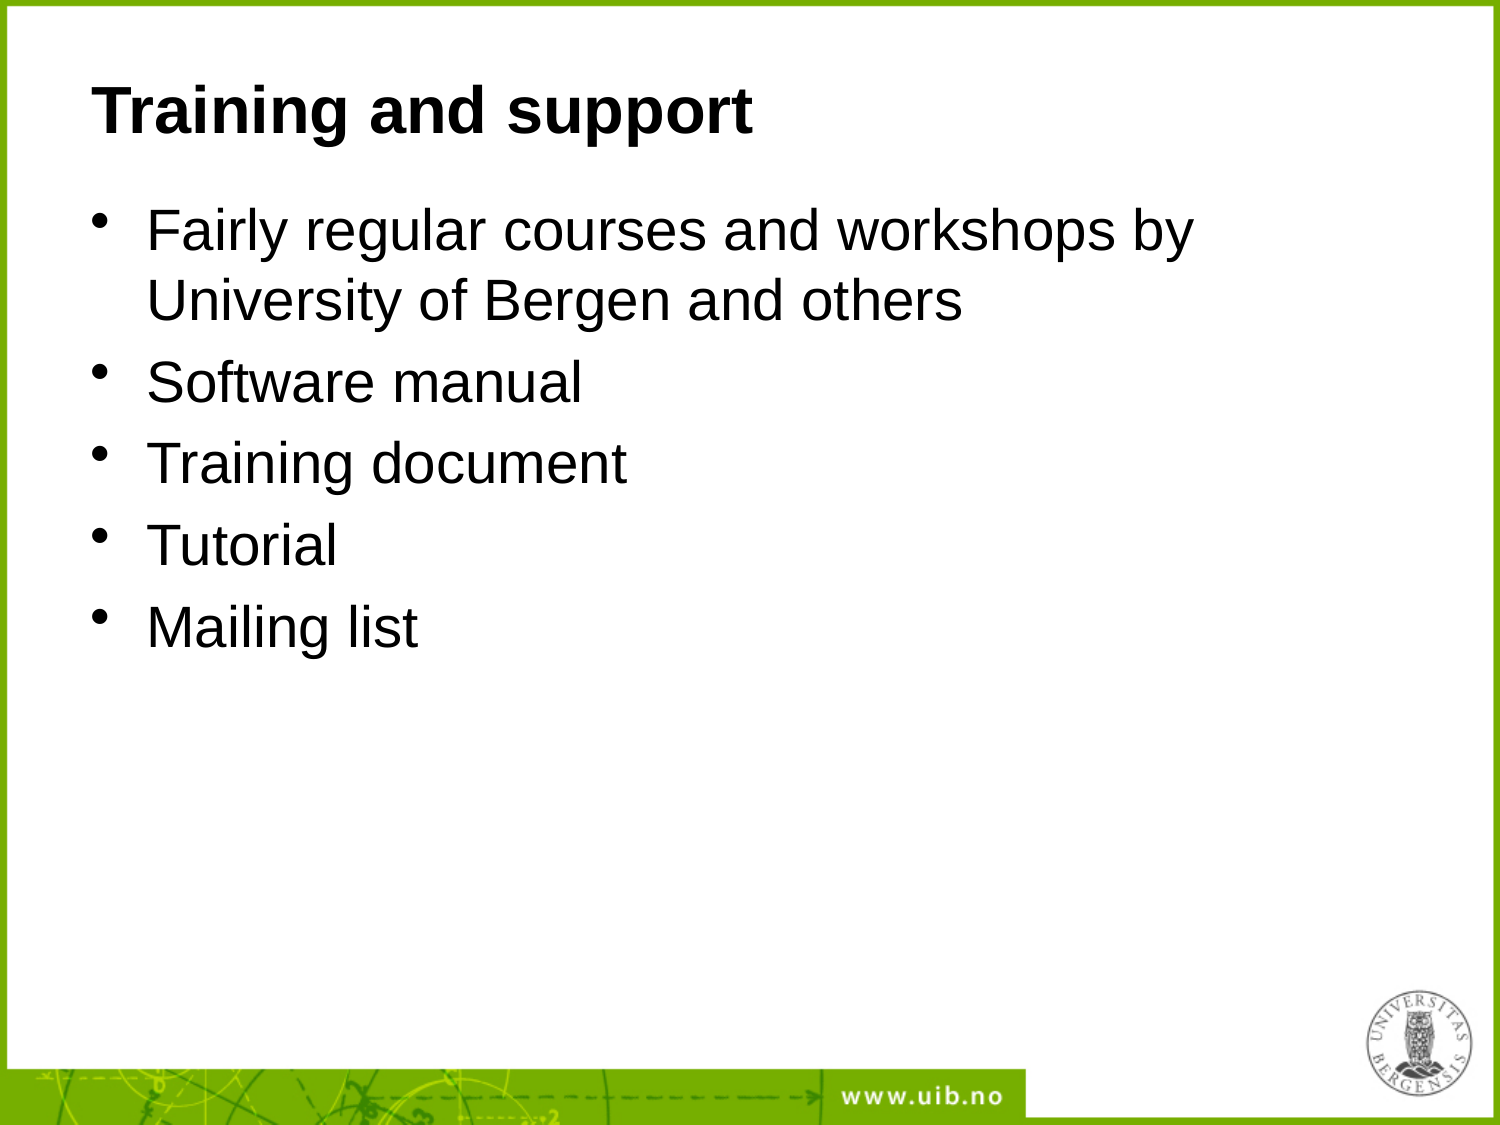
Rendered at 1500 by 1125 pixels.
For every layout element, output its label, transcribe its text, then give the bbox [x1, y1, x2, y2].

list Fairly regular courses and workshops by University of Bergen and others Software manual Training document Tutorial Mailing list [75, 184, 1425, 976]
picture [0, 0, 1500, 1125]
title Training and support [76, 54, 1427, 159]
